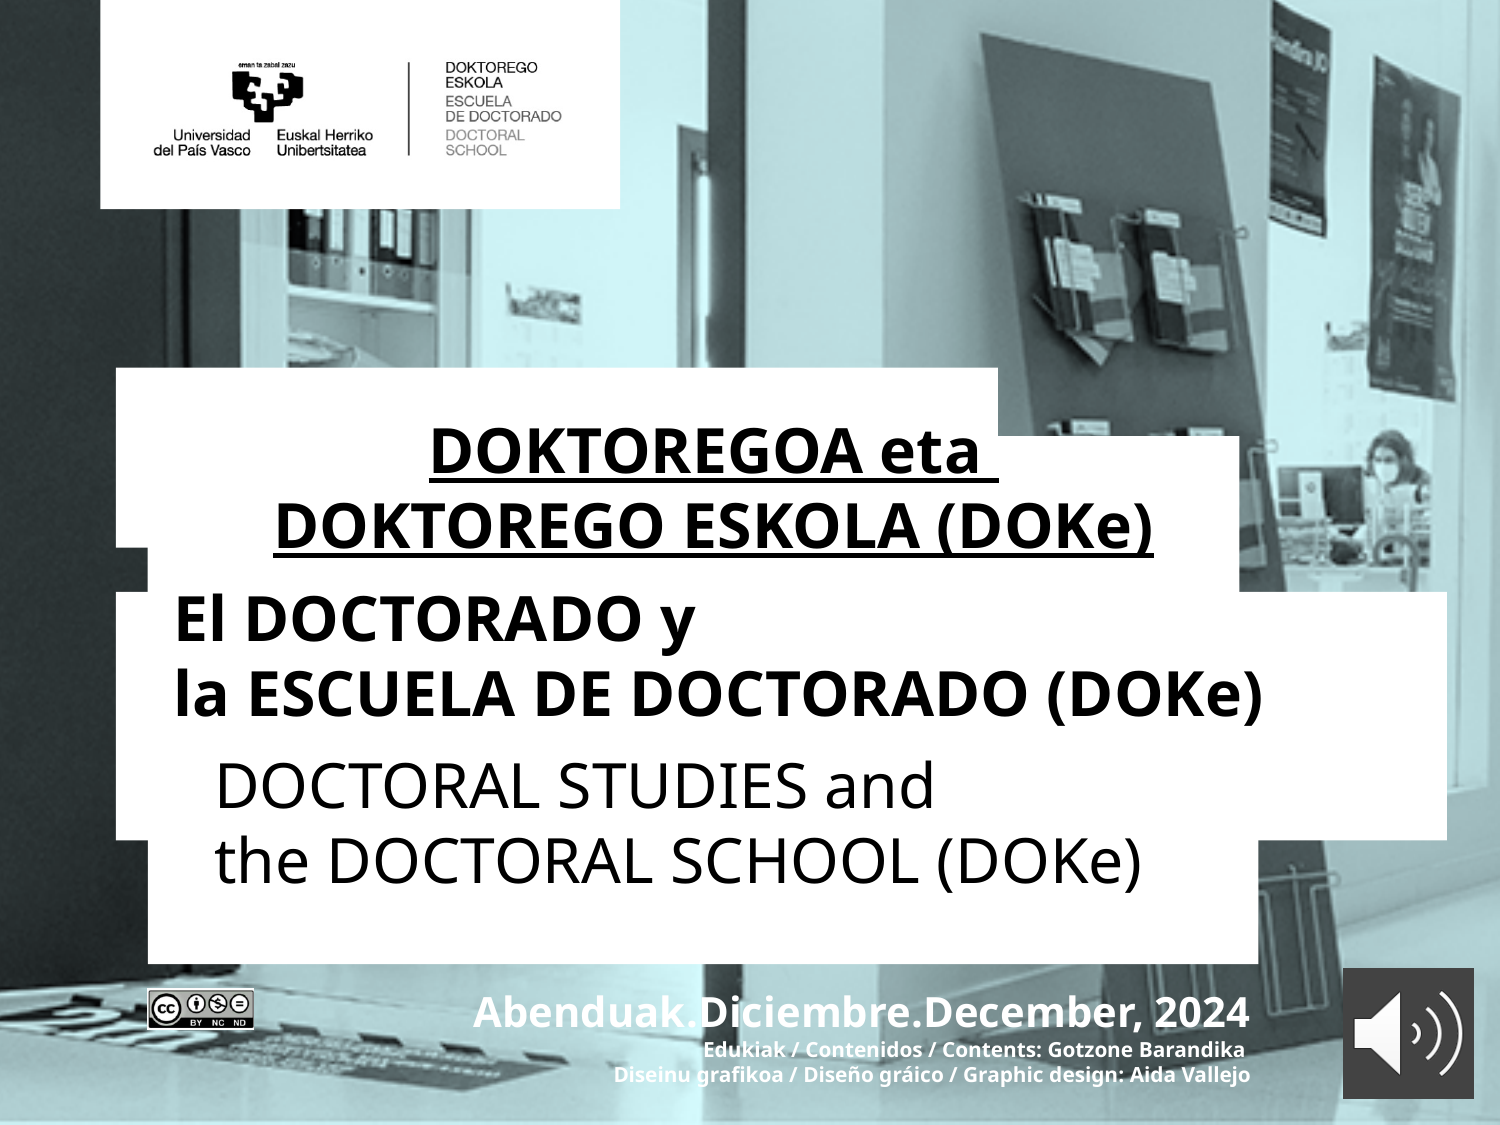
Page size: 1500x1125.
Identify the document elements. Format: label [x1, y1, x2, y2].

text_box [1341, 966, 1476, 1101]
picture [0, 0, 1500, 1125]
